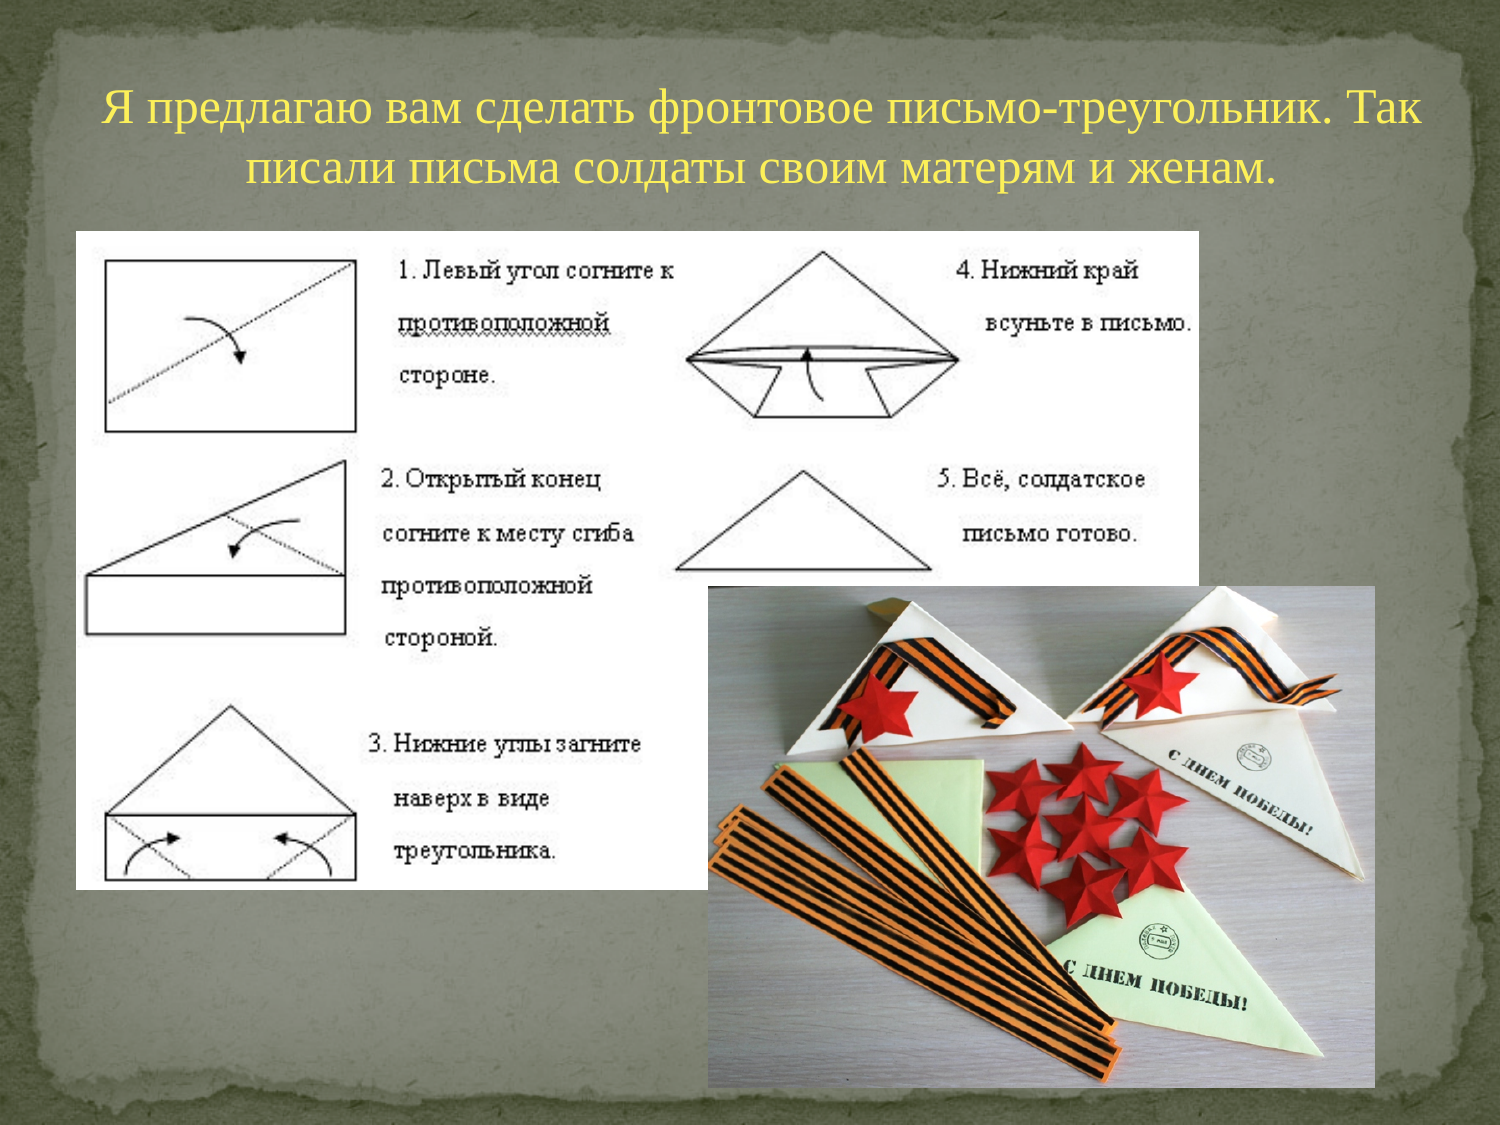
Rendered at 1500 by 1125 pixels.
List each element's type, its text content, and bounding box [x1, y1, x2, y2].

text_box Я предлагаю вам сделать фронтовое письмо-треугольник. Так писали письма солдаты своим матерям и женам. [76, 66, 1447, 202]
picture [76, 231, 1375, 1088]
